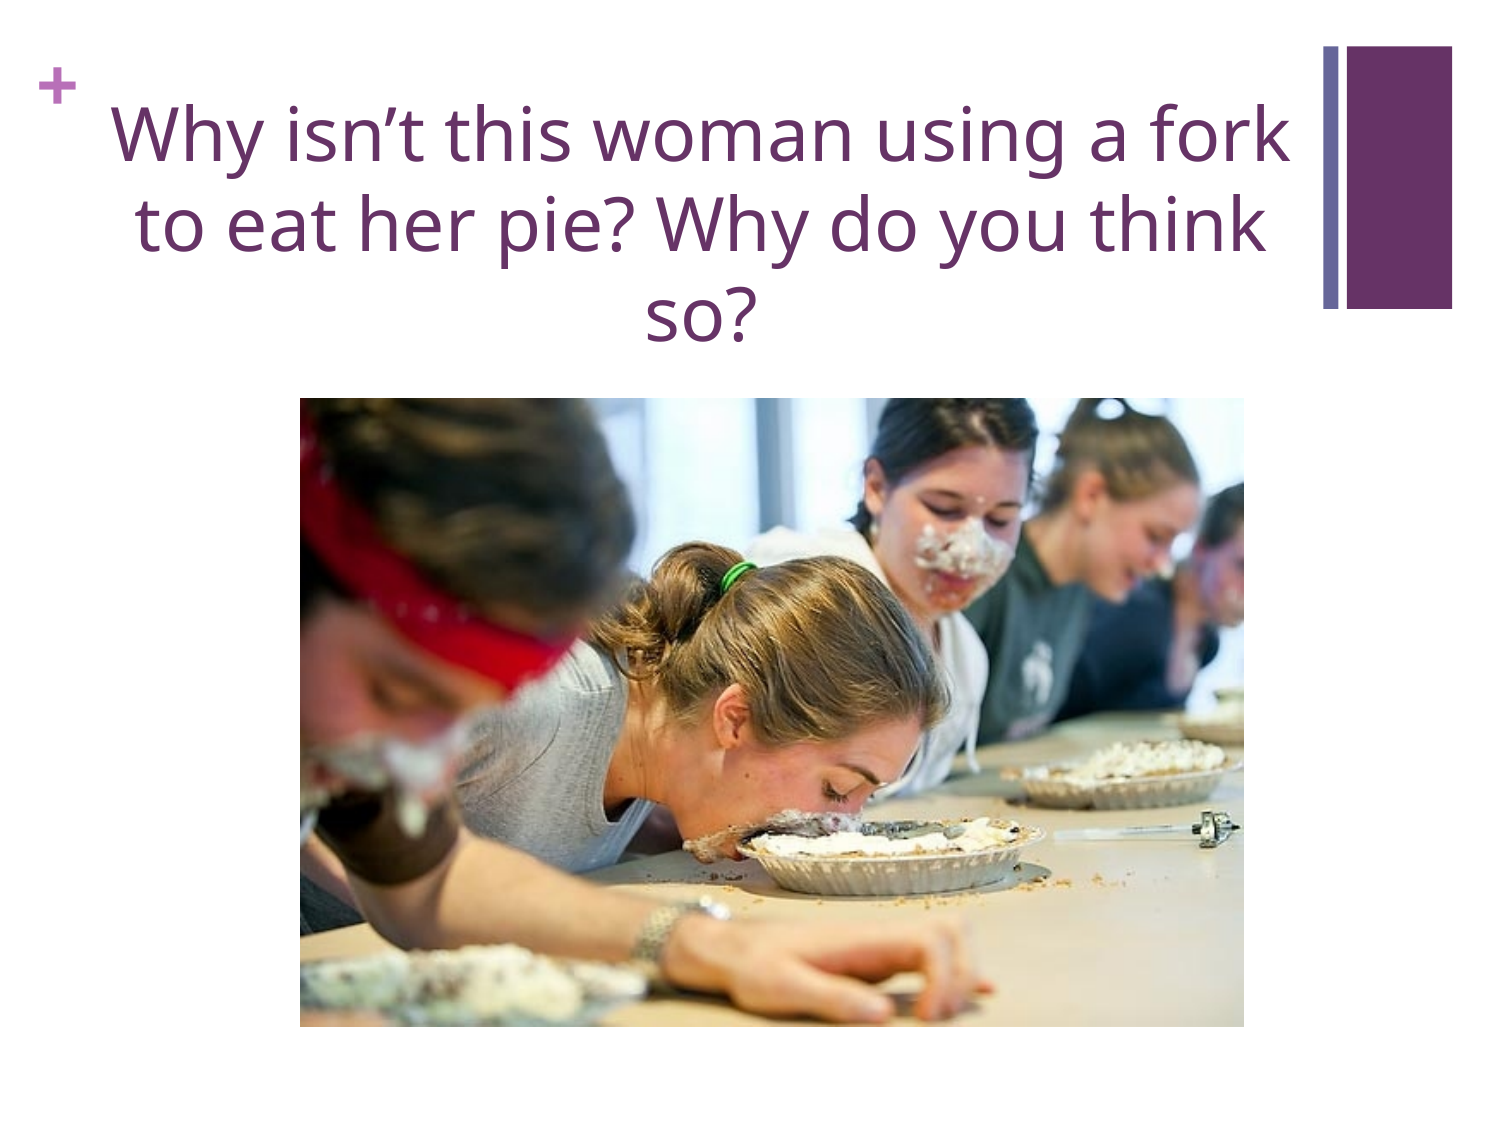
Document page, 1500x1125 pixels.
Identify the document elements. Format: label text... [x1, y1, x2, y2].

picture [299, 397, 1245, 1027]
title Why isn’t this woman using a fork to eat her pie? Why do you think so? [81, 79, 1322, 263]
